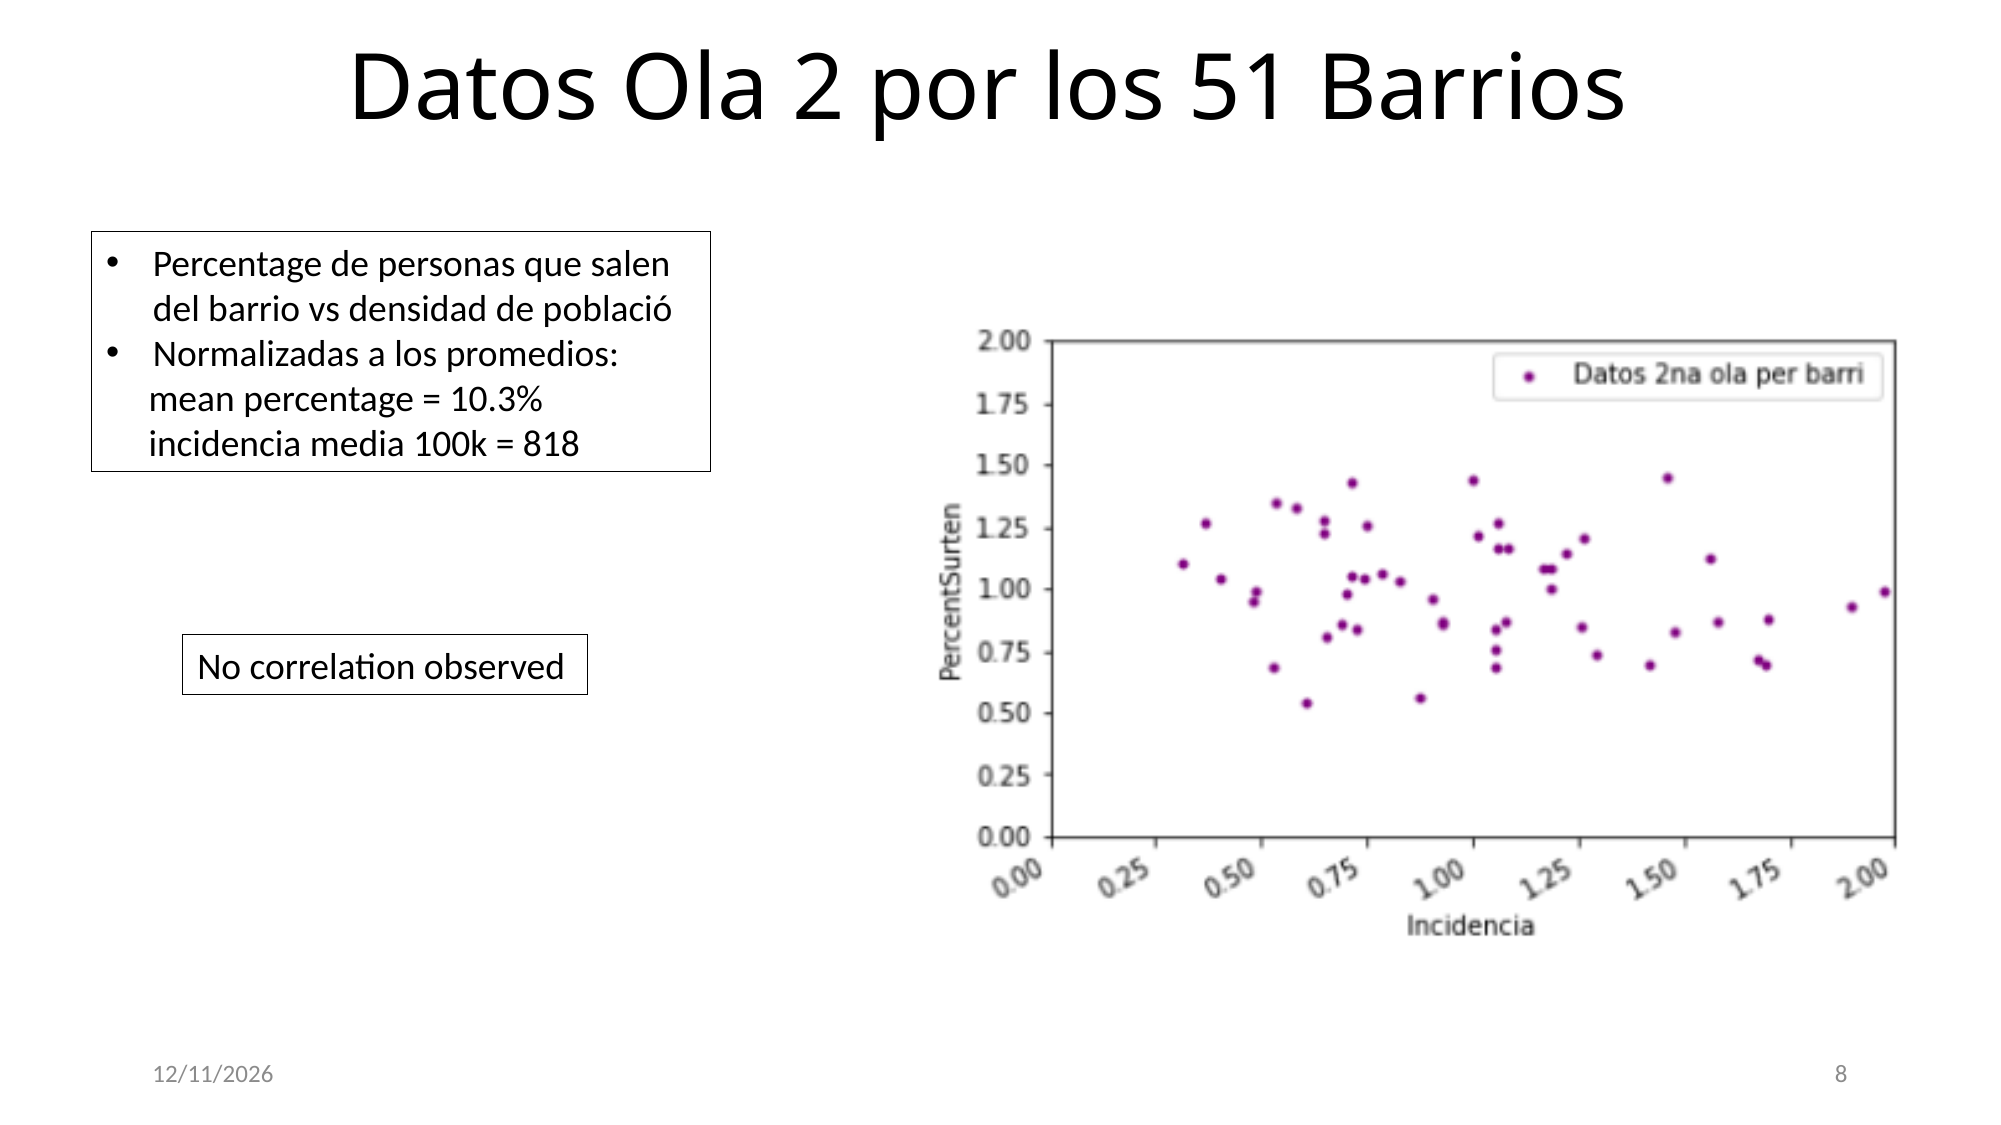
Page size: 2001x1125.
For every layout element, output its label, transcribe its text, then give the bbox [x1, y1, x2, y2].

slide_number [137, 1042, 588, 1103]
text_box Percentage de personas que salen del barrio vs densidad de població Normalizadas a los promedios: mean percentage = 10.3% incidencia media 100k = 818 [91, 231, 711, 472]
text_box No correlation observed [182, 634, 588, 695]
title Datos Ola 2 por los 51 Barrios [137, 31, 1863, 148]
picture [898, 313, 1927, 956]
slide_number 8 [1412, 1042, 1863, 1103]
